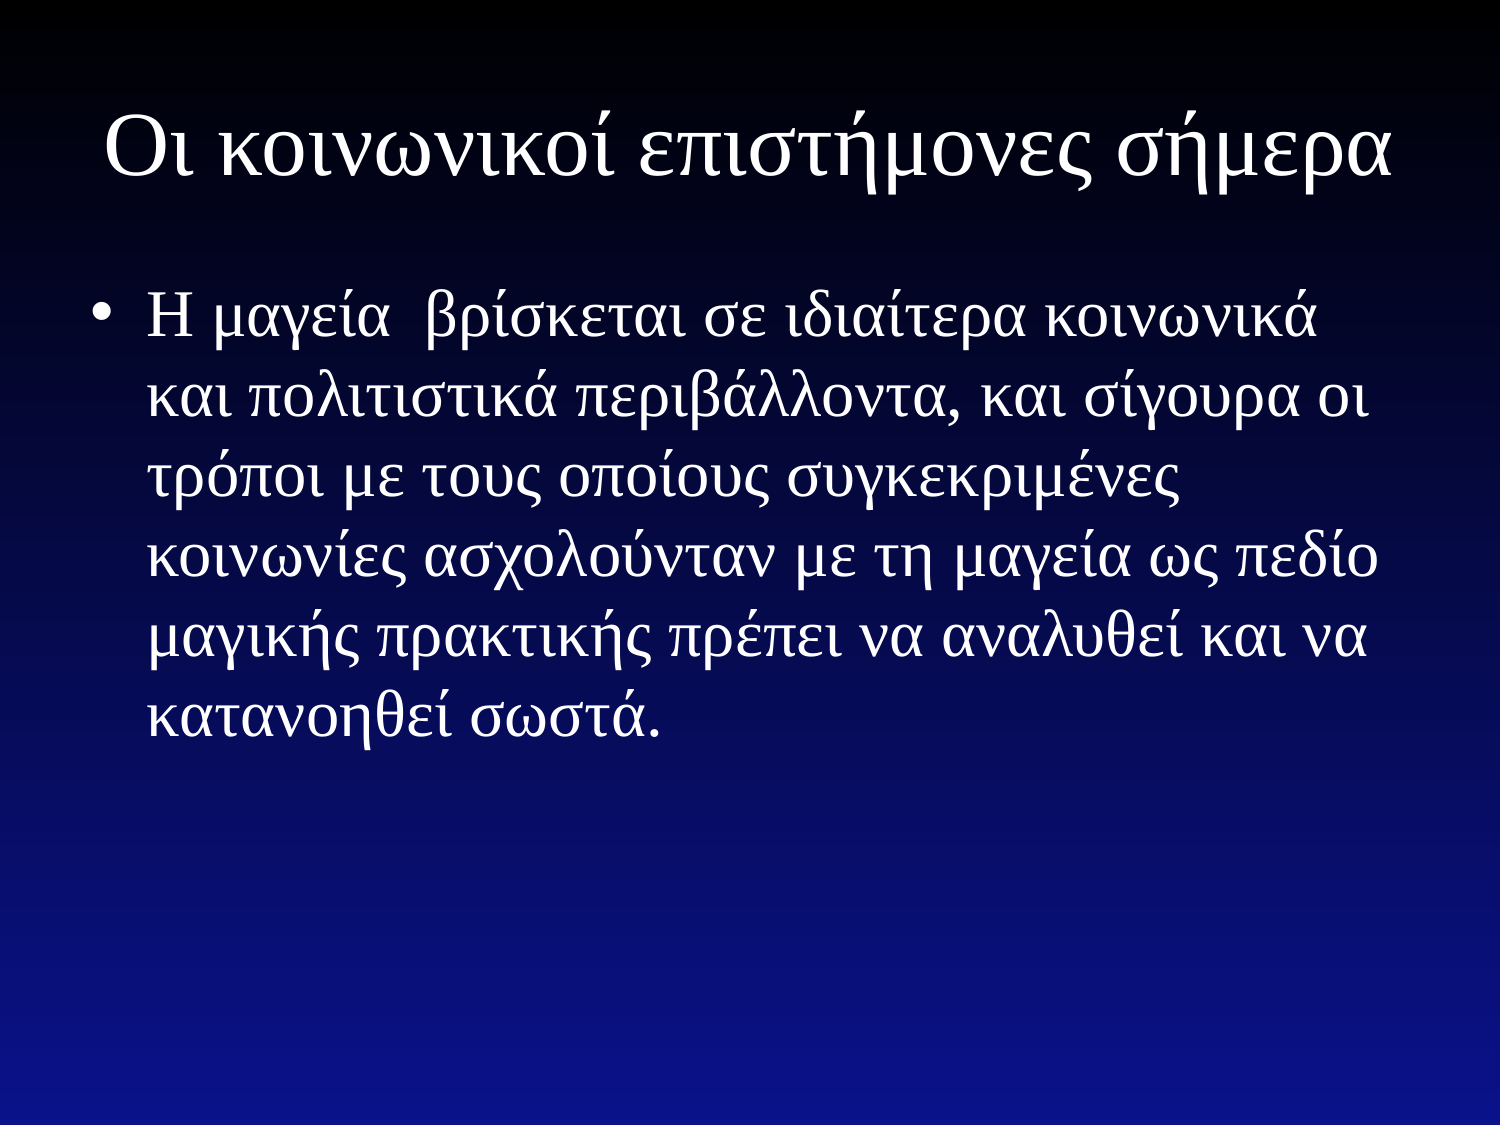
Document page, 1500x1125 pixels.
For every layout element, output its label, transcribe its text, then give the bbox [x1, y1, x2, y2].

title Οι κοινωνικοί επιστήμονες σήμερα [75, 45, 1425, 233]
list Η μαγεία βρίσκεται σε ιδιαίτερα κοινωνικά και πολιτιστικά περιβάλλοντα, και σίγουρα οι τρόποι με τους οποίους συγκεκριμένες κοινωνίες ασχολούνταν με τη μαγεία ως πεδίο μαγικής πρακτικής πρέπει να αναλυθεί και να κατανοηθεί σωστά. [75, 262, 1425, 1005]
